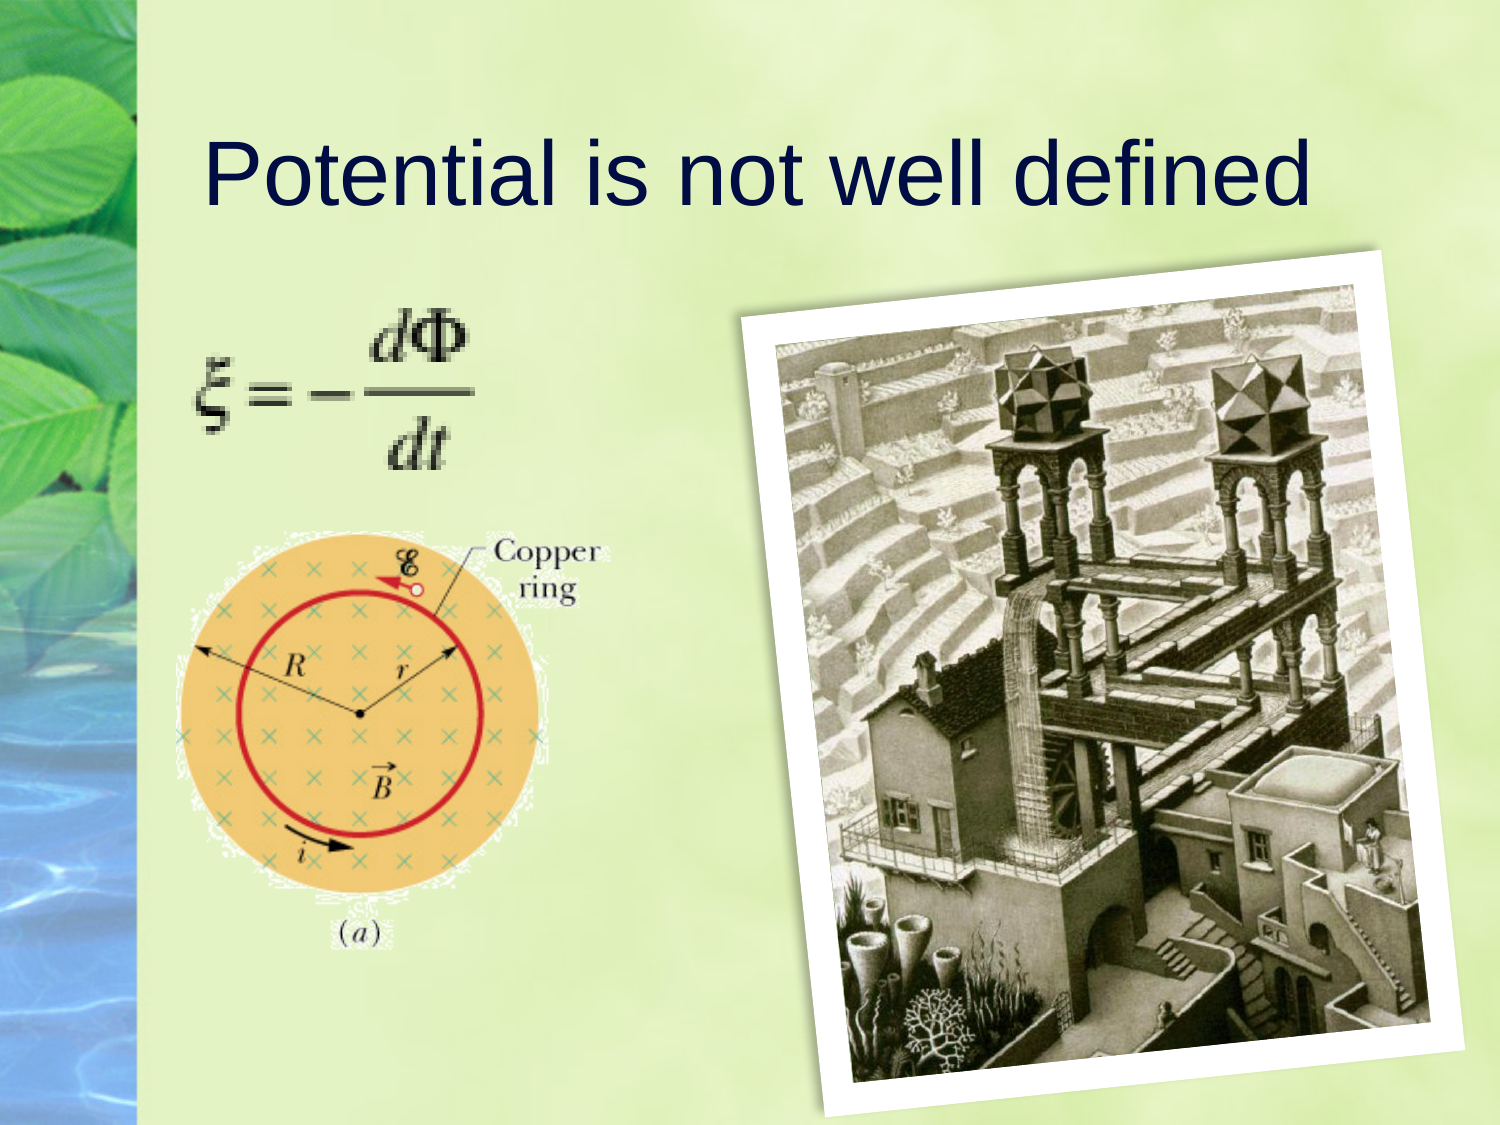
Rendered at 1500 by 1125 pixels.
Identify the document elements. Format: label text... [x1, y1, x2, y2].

picture [0, 0, 1500, 1125]
title Potential is not well defined [187, 74, 1451, 263]
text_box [187, 299, 476, 476]
